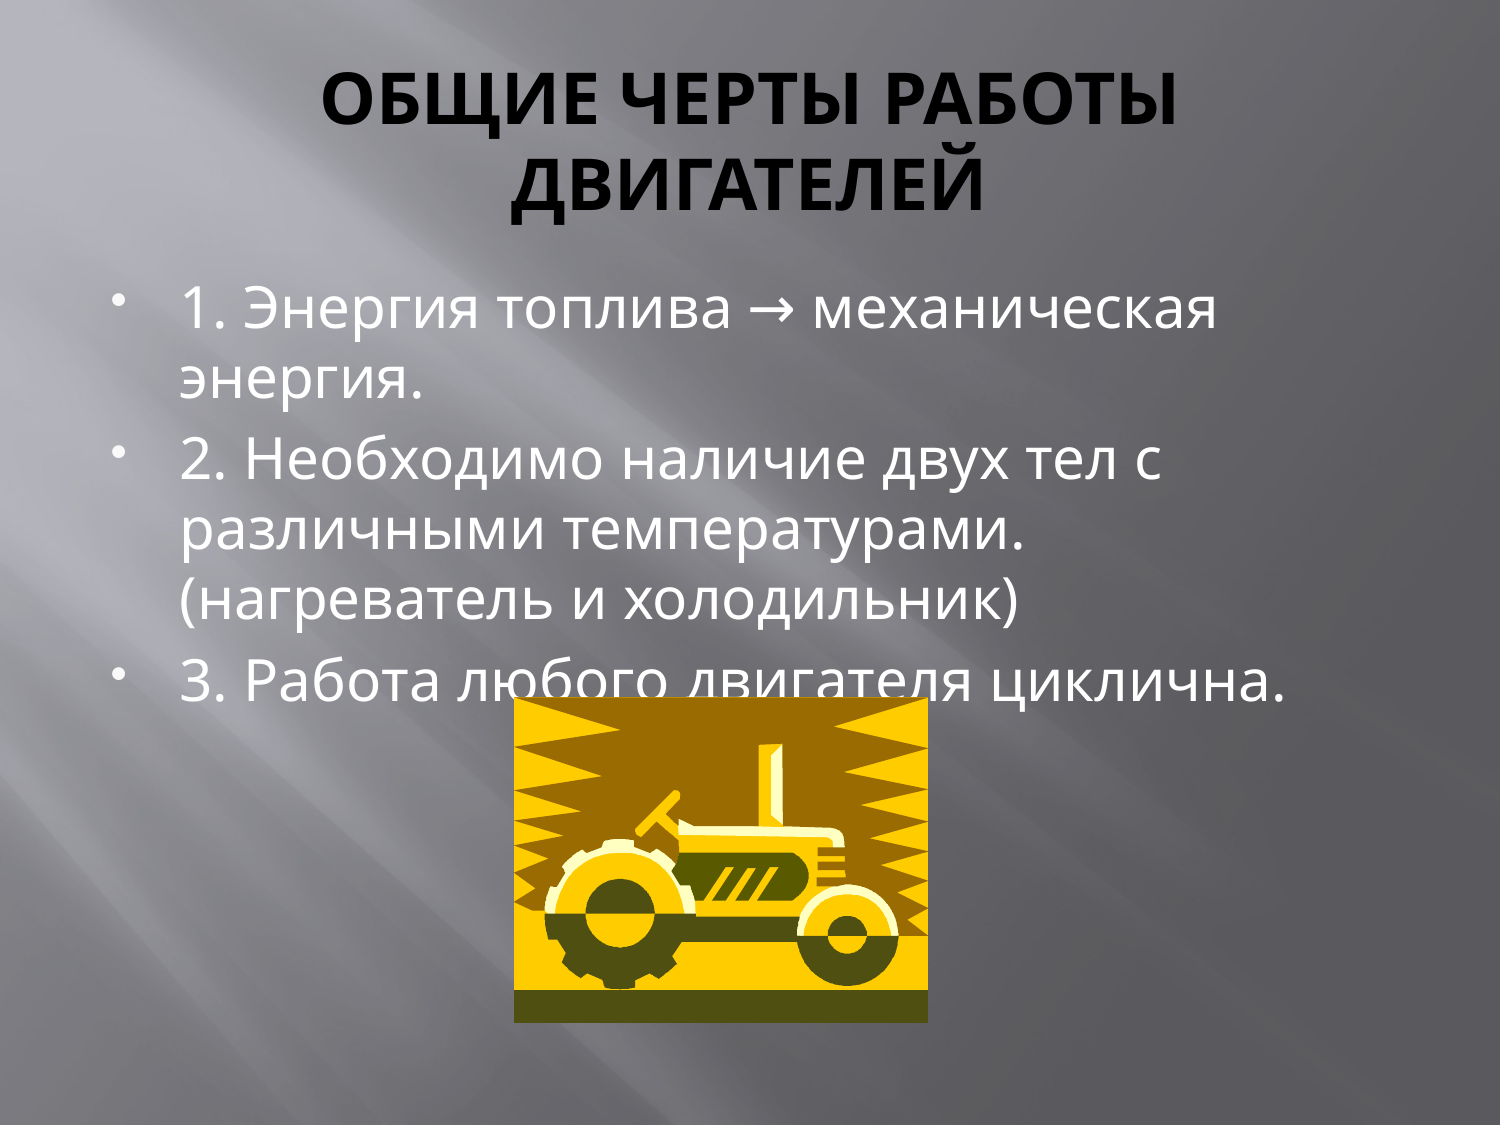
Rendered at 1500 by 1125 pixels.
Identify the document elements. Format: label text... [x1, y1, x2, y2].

title ОБЩИЕ ЧЕРТЫ РАБОТЫ ДВИГАТЕЛЕЙ [75, 45, 1425, 233]
list 1. Энергия топлива → механическая энергия. 2. Необходимо наличие двух тел с различными температурами. (нагреватель и холодильник) 3. Работа любого двигателя циклична. [75, 262, 1425, 1035]
picture [513, 692, 940, 1034]
